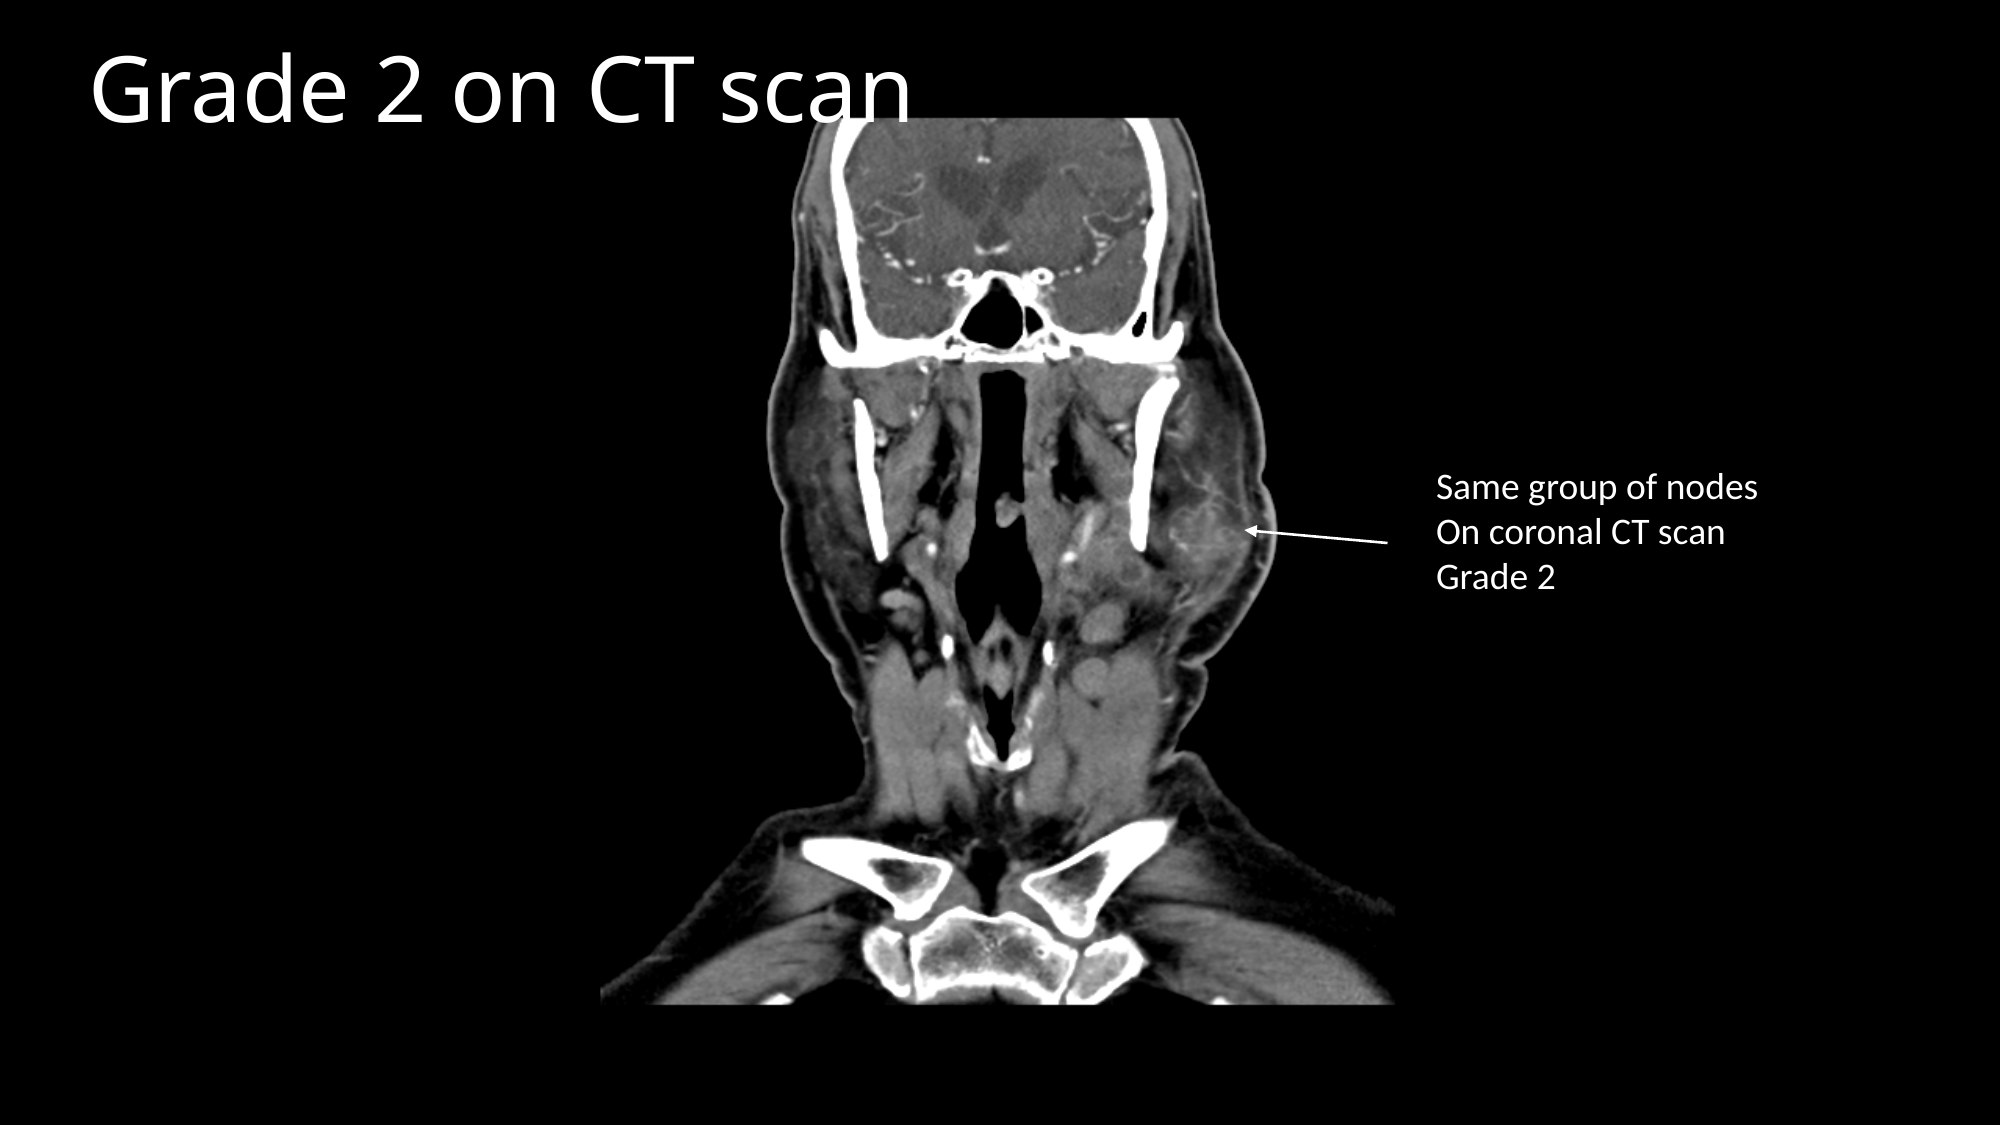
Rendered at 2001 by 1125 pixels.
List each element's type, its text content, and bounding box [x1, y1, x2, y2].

picture [549, 112, 1450, 1013]
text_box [1244, 530, 1388, 544]
text_box Grade 2 on CT scan [73, 36, 1799, 254]
text_box Same group of nodes On coronal CT scan Grade 2 [1450, 454, 1783, 605]
